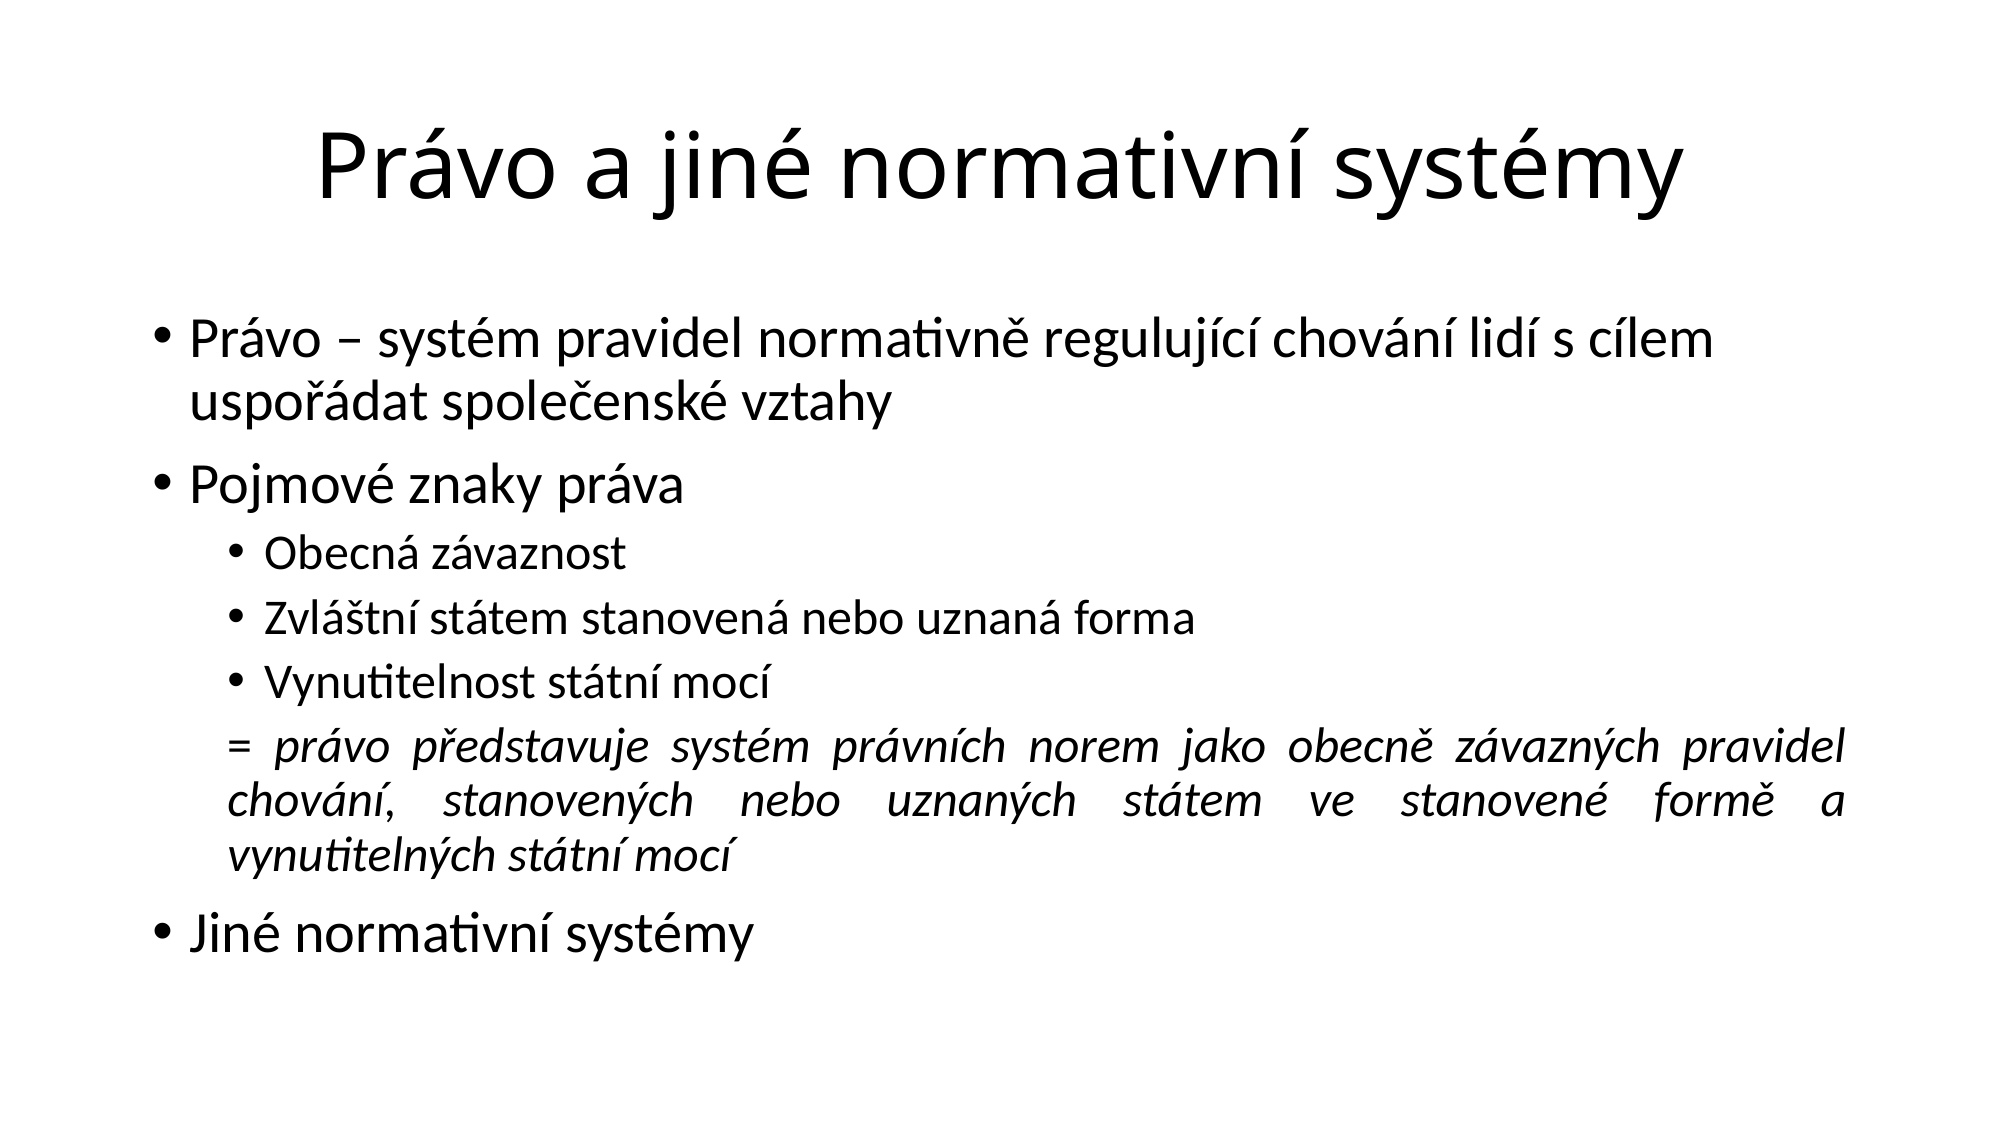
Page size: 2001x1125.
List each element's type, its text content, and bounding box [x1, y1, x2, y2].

list Právo – systém pravidel normativně regulující chování lidí s cílem uspořádat společenské vztahy Pojmové znaky práva Obecná závaznost Zvláštní státem stanovená nebo uznaná forma Vynutitelnost státní mocí = právo představuje systém právních norem jako obecně závazných pravidel chování, stanovených nebo uznaných státem ve stanovené formě a vynutitelných státní mocí Jiné normativní systémy [137, 299, 1863, 1014]
title Právo a jiné normativní systémy [137, 59, 1863, 278]
